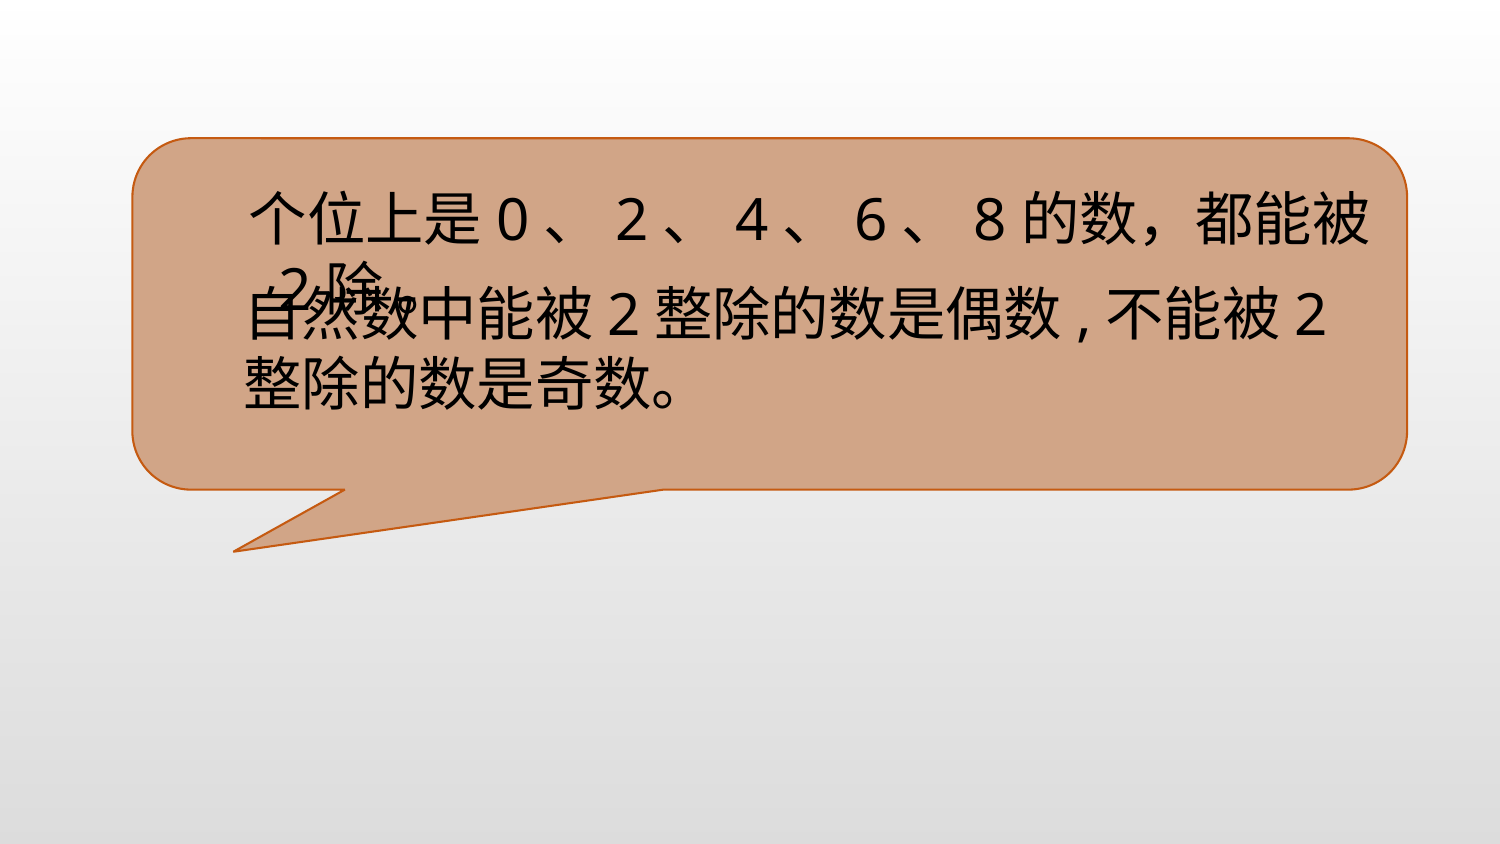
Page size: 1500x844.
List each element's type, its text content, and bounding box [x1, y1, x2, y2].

text_box [182, 185, 1409, 553]
text_box [132, 175, 1350, 490]
text_box 自然数中能被2整除的数是偶数,不能被2整除的数是奇数。 [228, 269, 1370, 425]
text_box [135, 137, 1404, 175]
text_box 个位上是0、2、4、6、8的数，都能被2除 。 [207, 175, 1407, 330]
